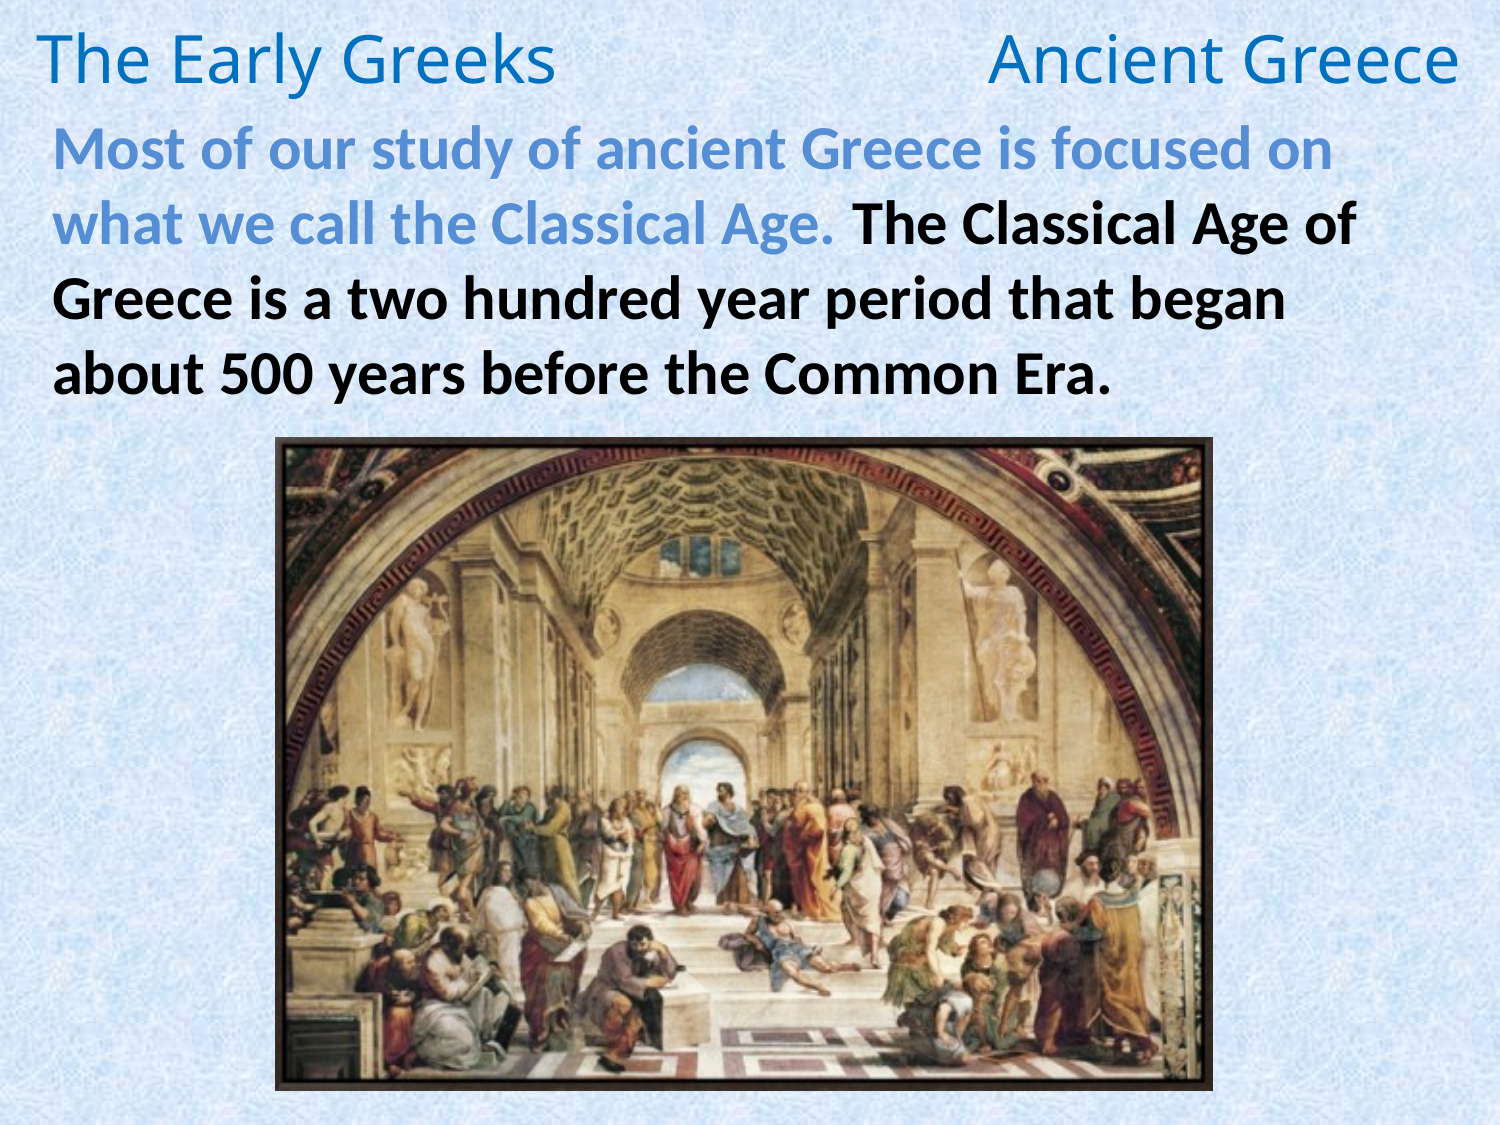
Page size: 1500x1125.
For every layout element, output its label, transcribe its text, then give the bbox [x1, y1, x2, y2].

text_box The Early Greeks Ancient Greece [0, 0, 1500, 113]
picture [0, 113, 1500, 1125]
text_box Most of our study of ancient Greece is focused on what we call the Classical Age. The Classical Age of Greece is a two hundred year period that began about 500 years before the Common Era. [37, 99, 1425, 415]
